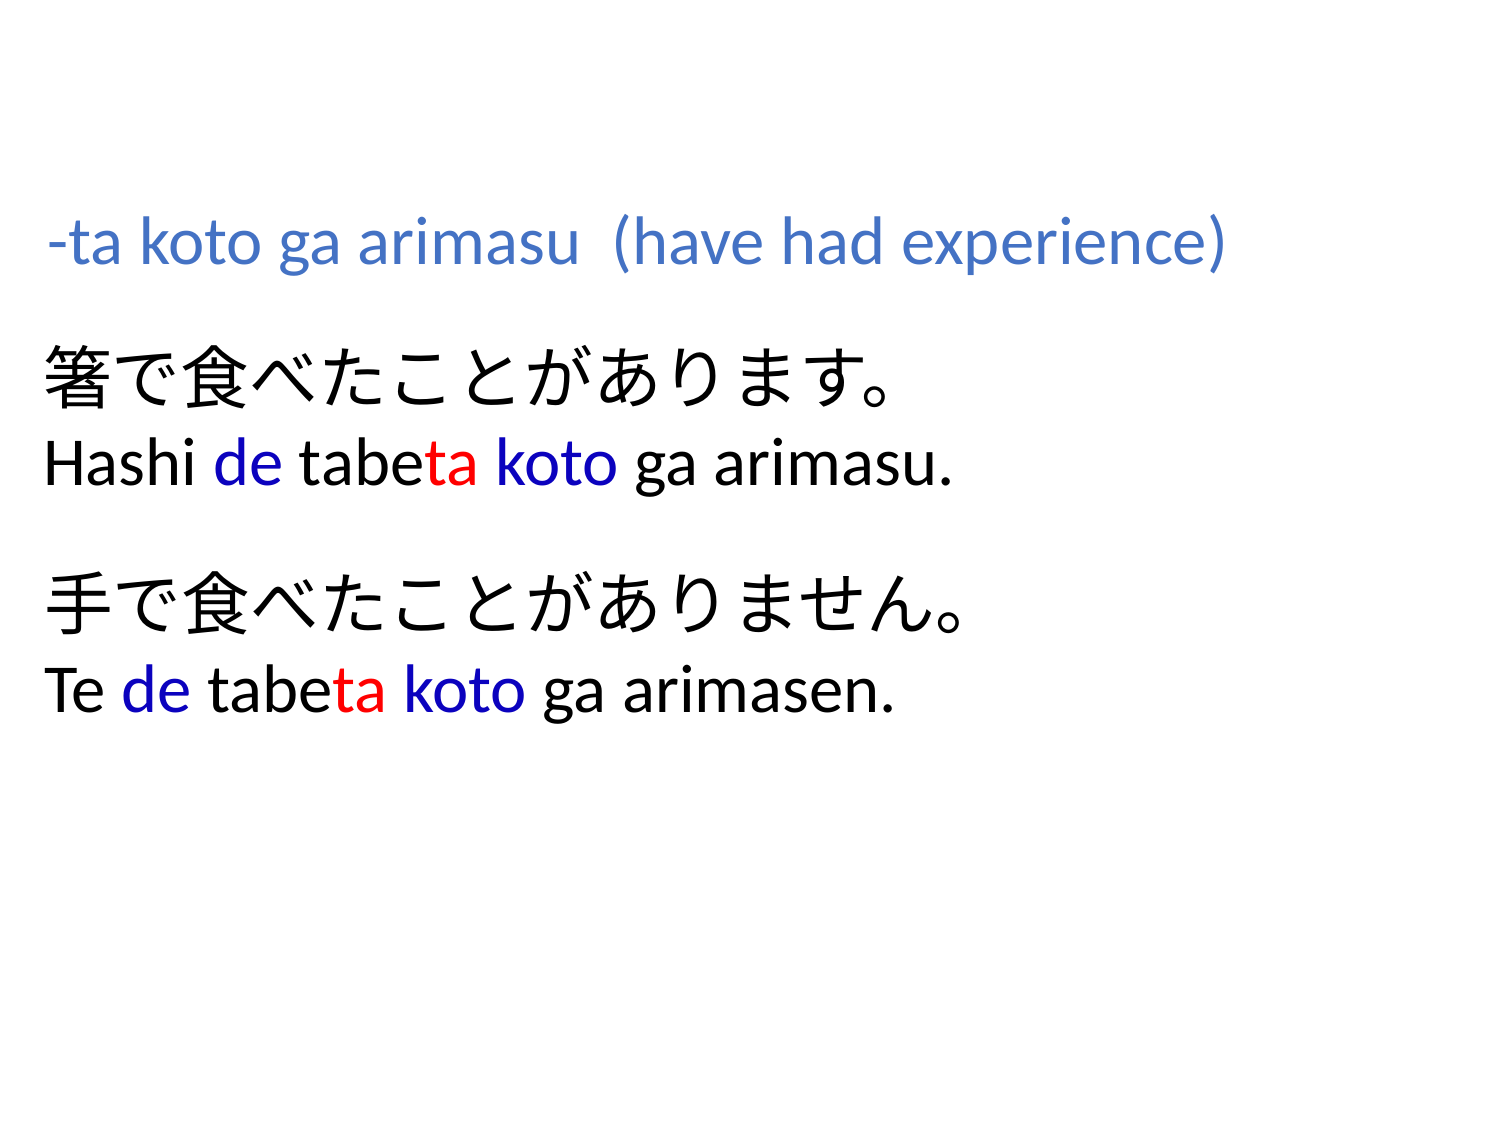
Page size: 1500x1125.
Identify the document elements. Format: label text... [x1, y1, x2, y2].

text_box -ta koto ga arimasu (have had experience) [32, 188, 1245, 286]
text_box 手で食べたことがありません。 Te de tabeta koto ga arimasen. [29, 553, 1323, 734]
text_box 箸で食べたことがあります。 Hashi de tabeta koto ga arimasu. [28, 327, 1322, 507]
